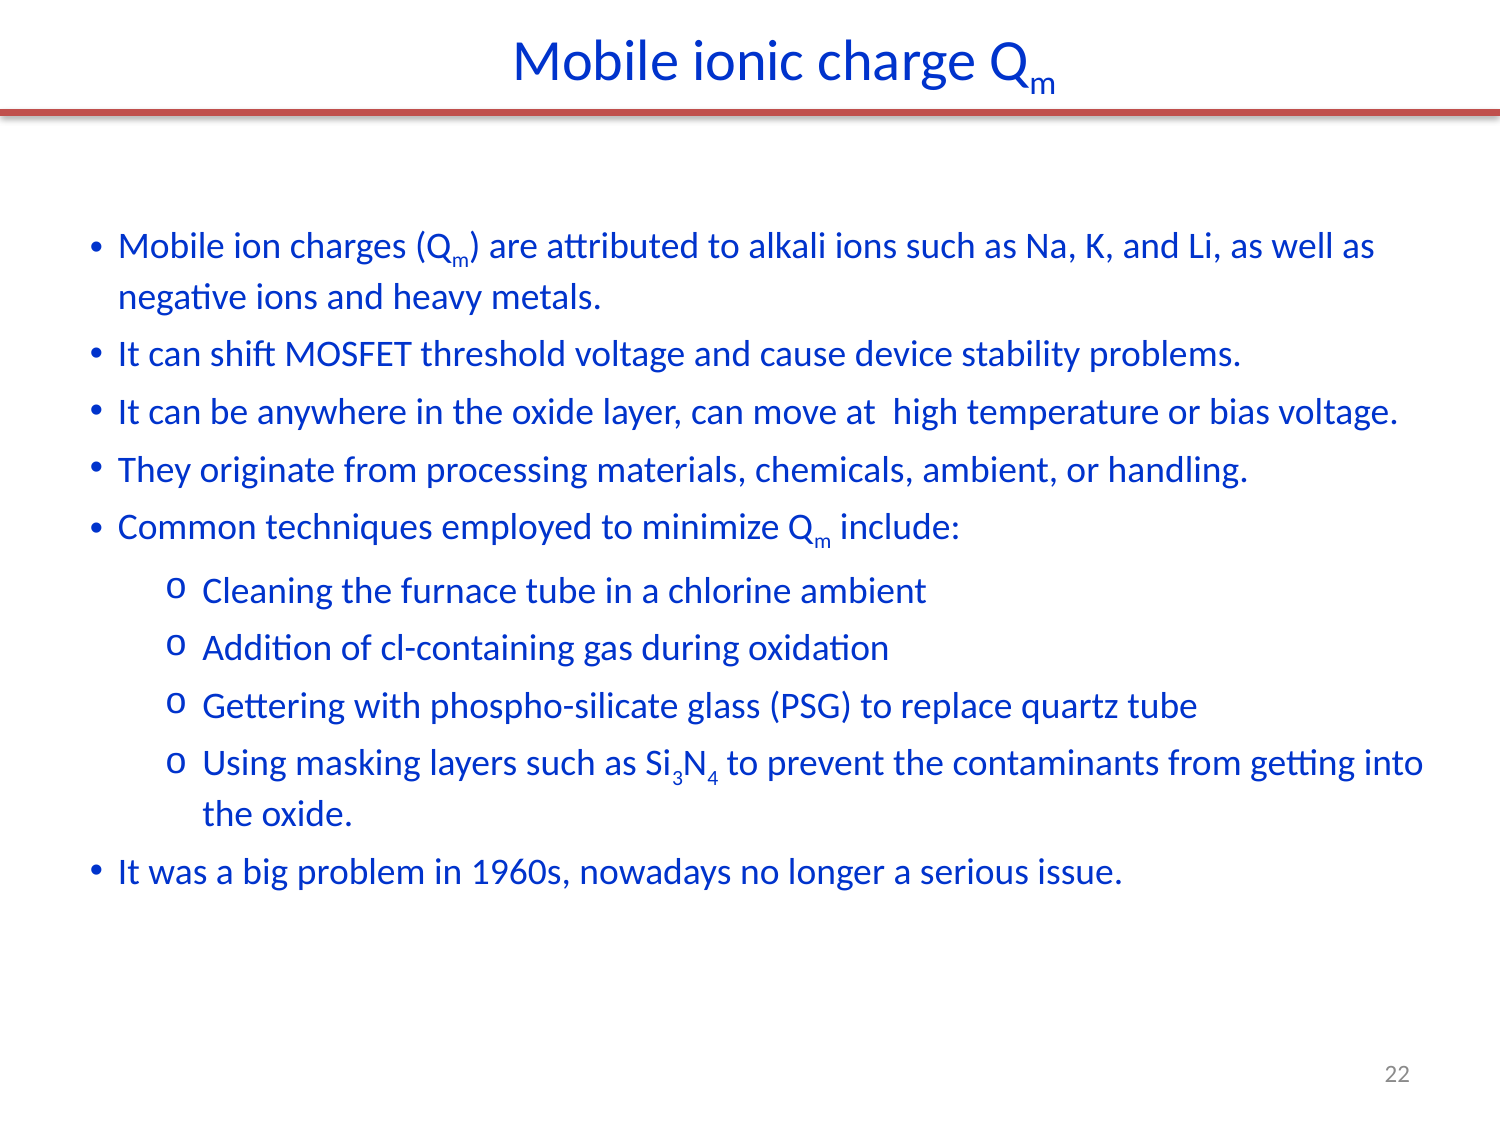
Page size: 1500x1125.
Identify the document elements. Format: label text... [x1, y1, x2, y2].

slide_number 22 [1074, 1042, 1425, 1103]
text_box Mobile ion charges (Qm) are attributed to alkali ions such as Na, K, and Li, as well as negative ions and heavy metals. It can shift MOSFET threshold voltage and cause device stability problems. It can be anywhere in the oxide layer, can move at high temperature or bias voltage. They originate from processing materials, chemicals, ambient, or handling. Common techniques employed to minimize Qm include: Cleaning the furnace tube in a chlorine ambient Addition of cl-containing gas during oxidation Gettering with phospho-silicate glass (PSG) to replace quartz tube Using masking layers such as Si3N4 to prevent the contaminants from getting into the oxide. It was a big problem in 1960s, nowadays no longer a serious issue. [75, 213, 1450, 900]
text_box Mobile ionic charge Qm [497, 14, 1072, 108]
